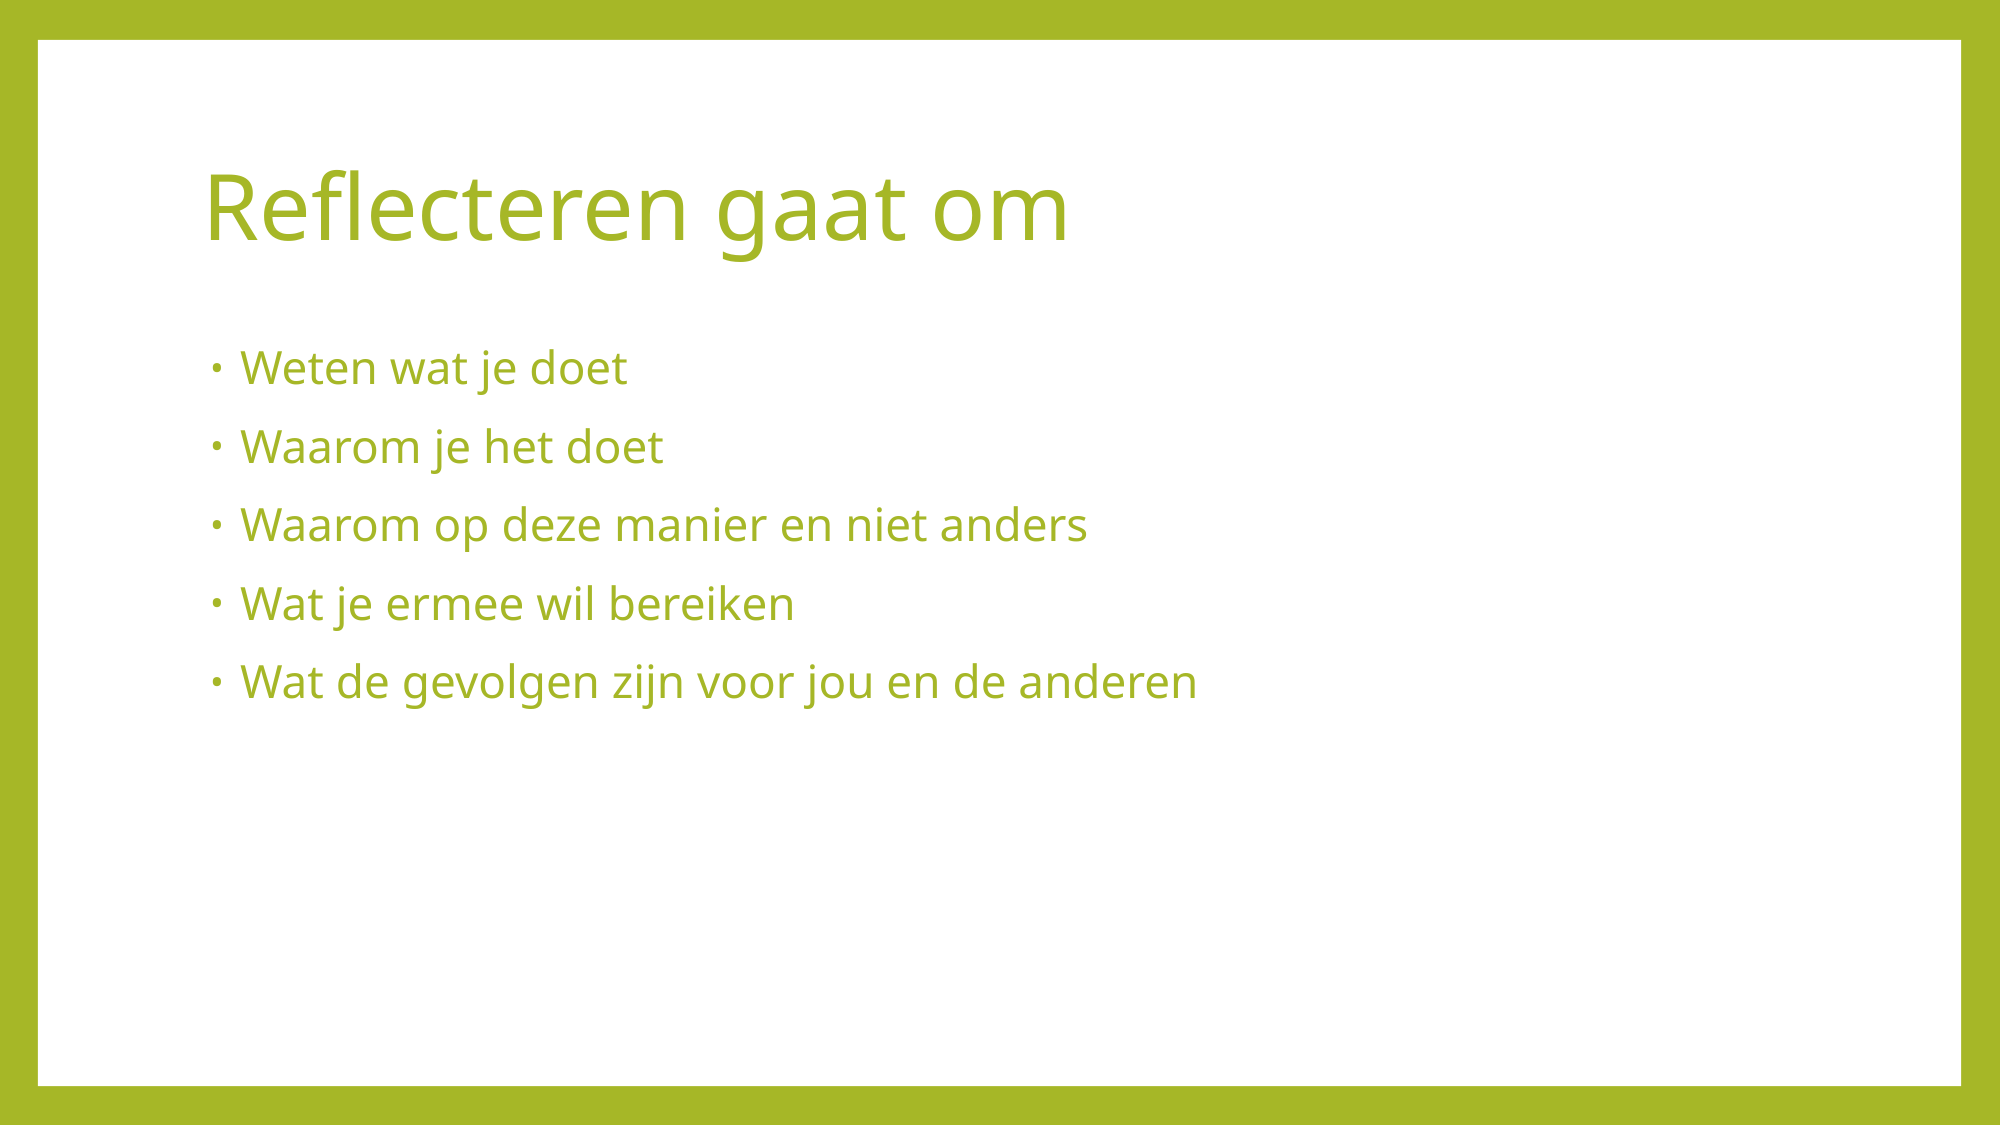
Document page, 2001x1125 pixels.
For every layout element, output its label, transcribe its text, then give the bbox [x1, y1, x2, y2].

list Weten wat je doet Waarom je het doet Waarom op deze manier en niet anders Wat je ermee wil bereiken Wat de gevolgen zijn voor jou en de anderen [187, 337, 1808, 1000]
title Reflecteren gaat om [187, 99, 1808, 323]
